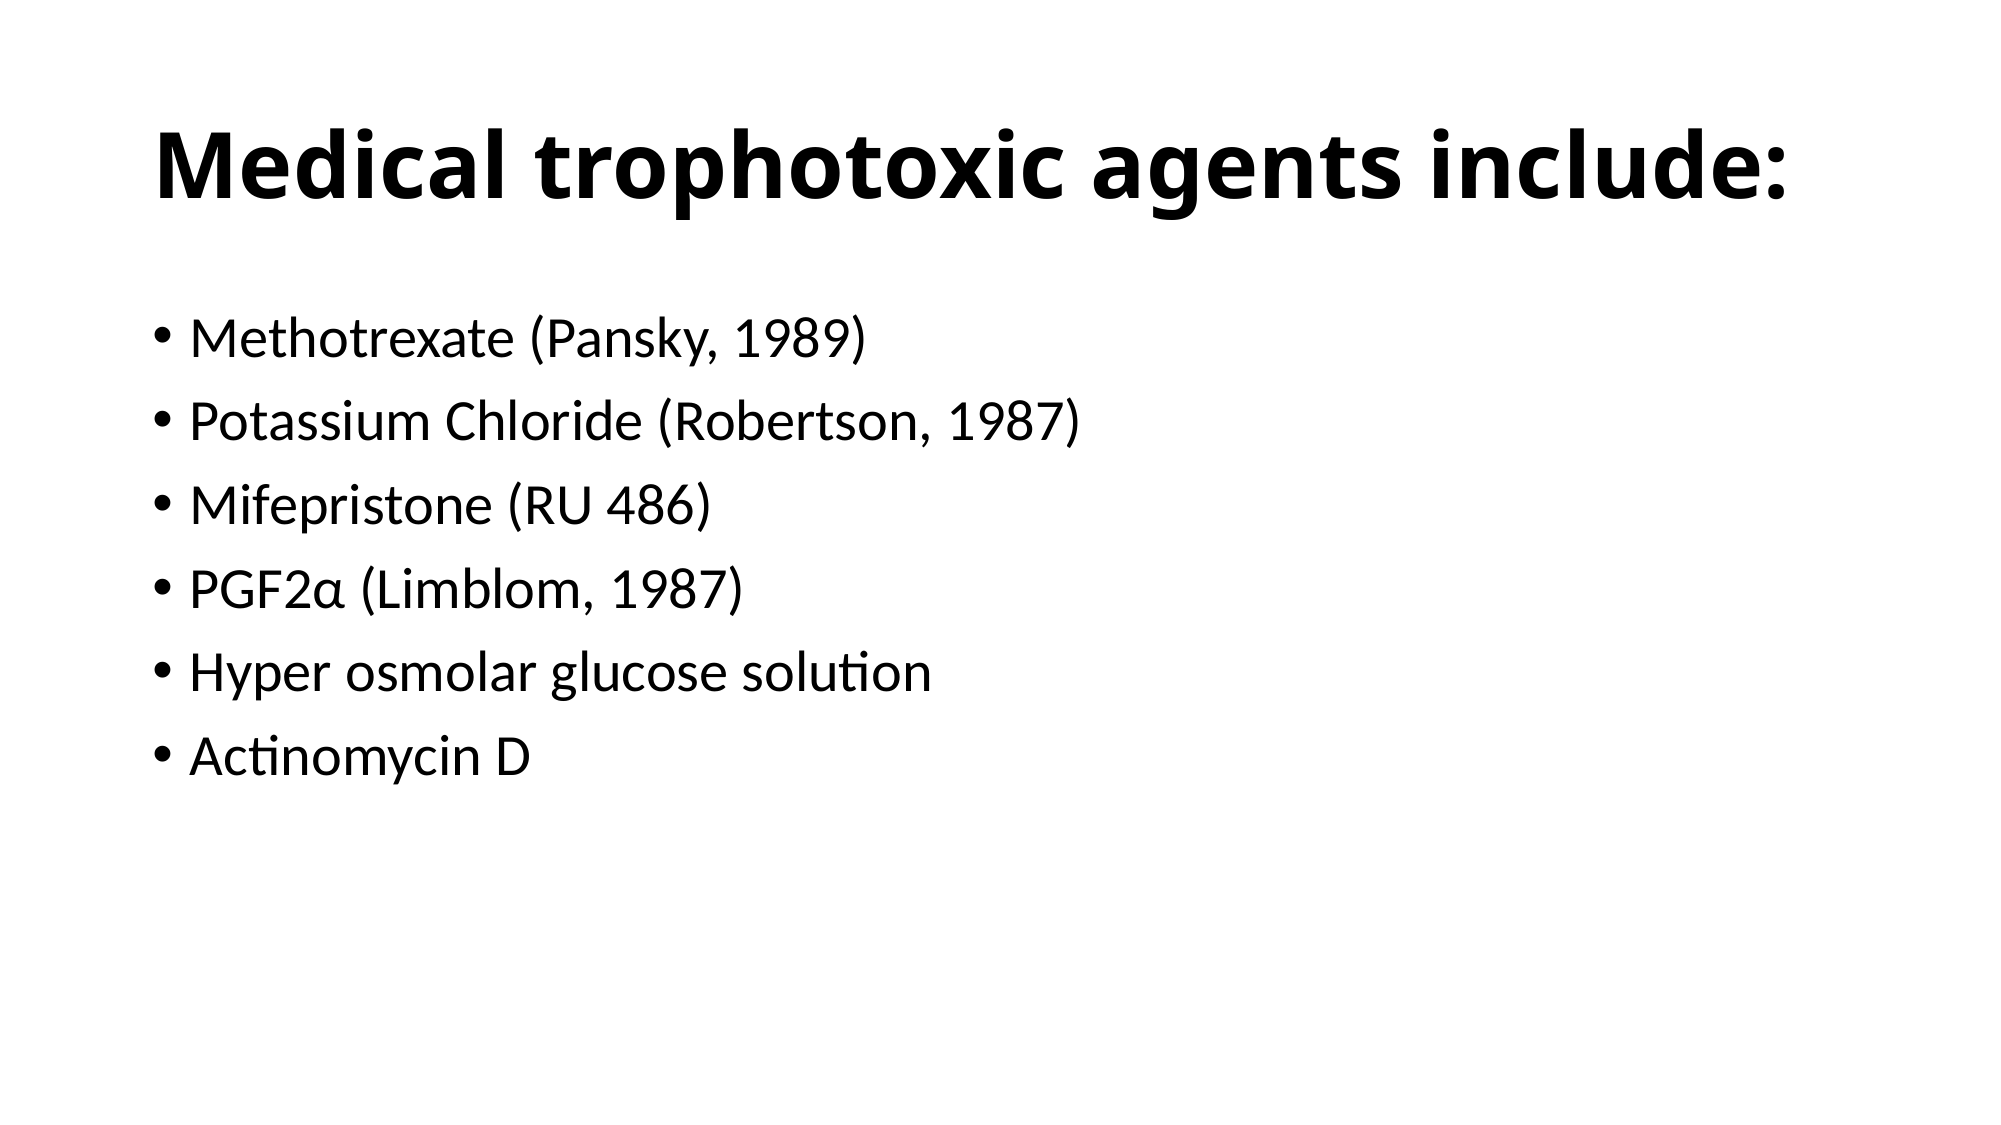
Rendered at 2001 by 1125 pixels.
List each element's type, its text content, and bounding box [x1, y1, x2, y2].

title Medical trophotoxic agents include: [137, 59, 1863, 278]
list Methotrexate (Pansky, 1989) Potassium Chloride (Robertson, 1987) Mifepristone (RU 486) PGF2α (Limblom, 1987) Hyper osmolar glucose solution Actinomycin D [137, 299, 1863, 1014]
